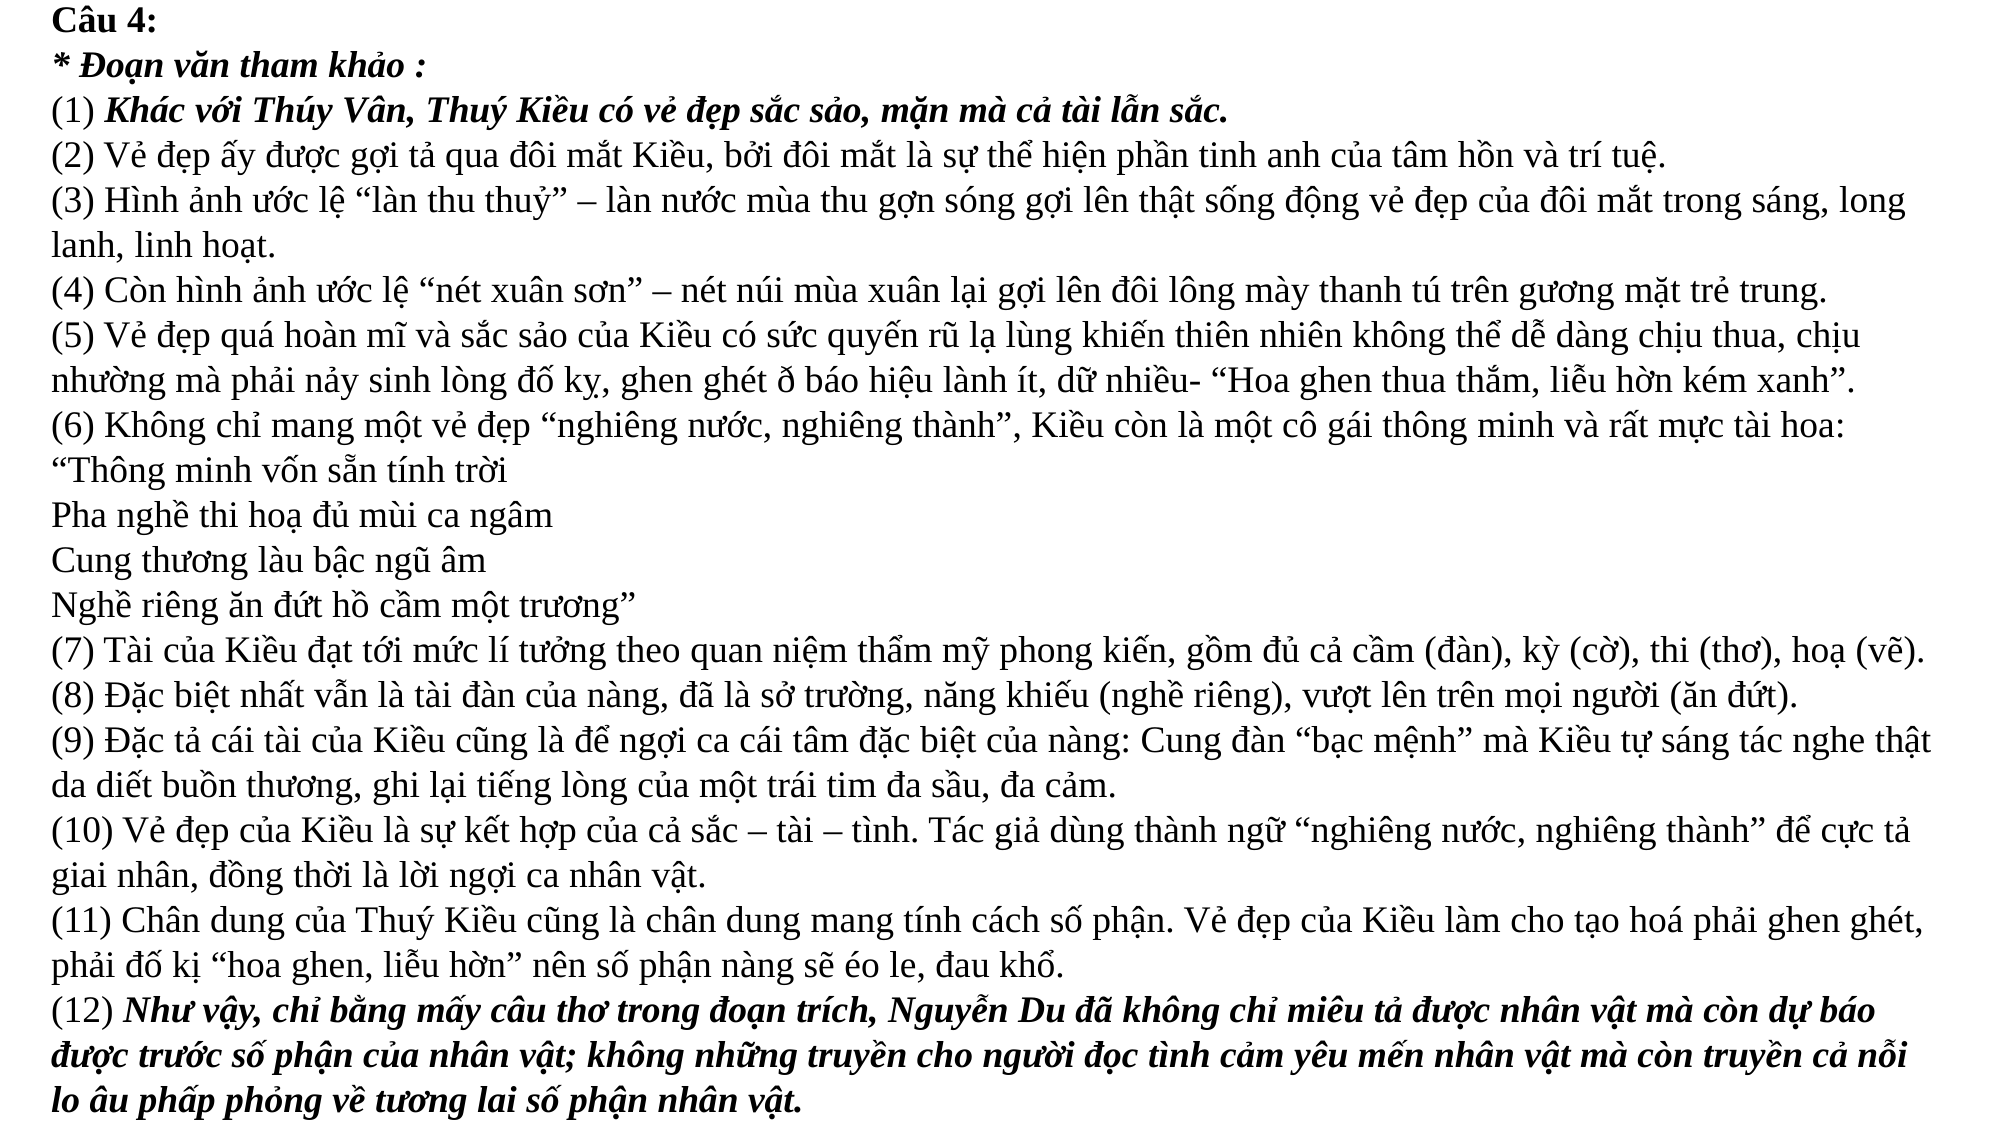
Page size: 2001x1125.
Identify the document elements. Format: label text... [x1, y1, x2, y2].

text_box Câu 4: * Đoạn văn tham khảo : (1) Khác với Thúy Vân, Thuý Kiều có vẻ đẹp sắc sảo, mặn mà cả tài lẫn sắc. (2) Vẻ đẹp ấy được gợi tả qua đôi mắt Kiều, bởi đôi mắt là sự thể hiện phần tinh anh của tâm hồn và trí tuệ. (3) Hình ảnh ước lệ “làn thu thuỷ” – làn nước mùa thu gợn sóng gợi lên thật sống động vẻ đẹp của đôi mắt trong sáng, long lanh, linh hoạt. (4) Còn hình ảnh ước lệ “nét xuân sơn” – nét núi mùa xuân lại gợi lên đôi lông mày thanh tú trên gương mặt trẻ trung. (5) Vẻ đẹp quá hoàn mĩ và sắc sảo của Kiều có sức quyến rũ lạ lùng khiến thiên nhiên không thể dễ dàng chịu thua, chịu nhường mà phải nảy sinh lòng đố kỵ, ghen ghét ð báo hiệu lành ít, dữ nhiều- “Hoa ghen thua thắm, liễu hờn kém xanh”. (6) Không chỉ mang một vẻ đẹp “nghiêng nước, nghiêng thành”, Kiều còn là một cô gái thông minh và rất mực tài hoa: “Thông minh vốn sẵn tính trời Pha nghề thi hoạ đủ mùi ca ngâm Cung thương làu bậc ngũ âm Nghề riêng ăn đứt hồ cầm một trương” (7) Tài của Kiều đạt tới mức lí tưởng theo quan niệm thẩm mỹ phong kiến, gồm đủ cả cầm (đàn), kỳ (cờ), thi (thơ), hoạ (vẽ). (8) Đặc biệt nhất vẫn là tài đàn của nàng, đã là sở trường, năng khiếu (nghề riêng), vượt lên trên mọi người (ăn đứt). (9) Đặc tả cái tài của Kiều cũng là để ngợi ca cái tâm đặc biệt của nàng: Cung đàn “bạc mệnh” mà Kiều tự sáng tác nghe thật da diết buồn thương, ghi lại tiếng lòng của một trái tim đa sầu, đa cảm. (10) Vẻ đẹp của Kiều là sự kết hợp của cả sắc – tài – tình. Tác giả dùng thành ngữ “nghiêng nước, nghiêng thành” để cực tả giai nhân, đồng thời là lời ngợi ca nhân vật. (11) Chân dung của Thuý Kiều cũng là chân dung mang tính cách số phận. Vẻ đẹp của Kiều làm cho tạo hoá phải ghen ghét, phải đố kị “hoa ghen, liễu hờn” nên số phận nàng sẽ éo le, đau khổ. (12) Như vậy, chỉ bằng mấy câu thơ trong đoạn trích, Nguyễn Du đã không chỉ miêu tả được nhân vật mà còn dự báo được trước số phận của nhân vật; không những truyền cho người đọc tình cảm yêu mến nhân vật mà còn truyền cả nỗi lo âu phấp phỏng về tương lai số phận nhân vật. [36, 0, 1957, 1125]
